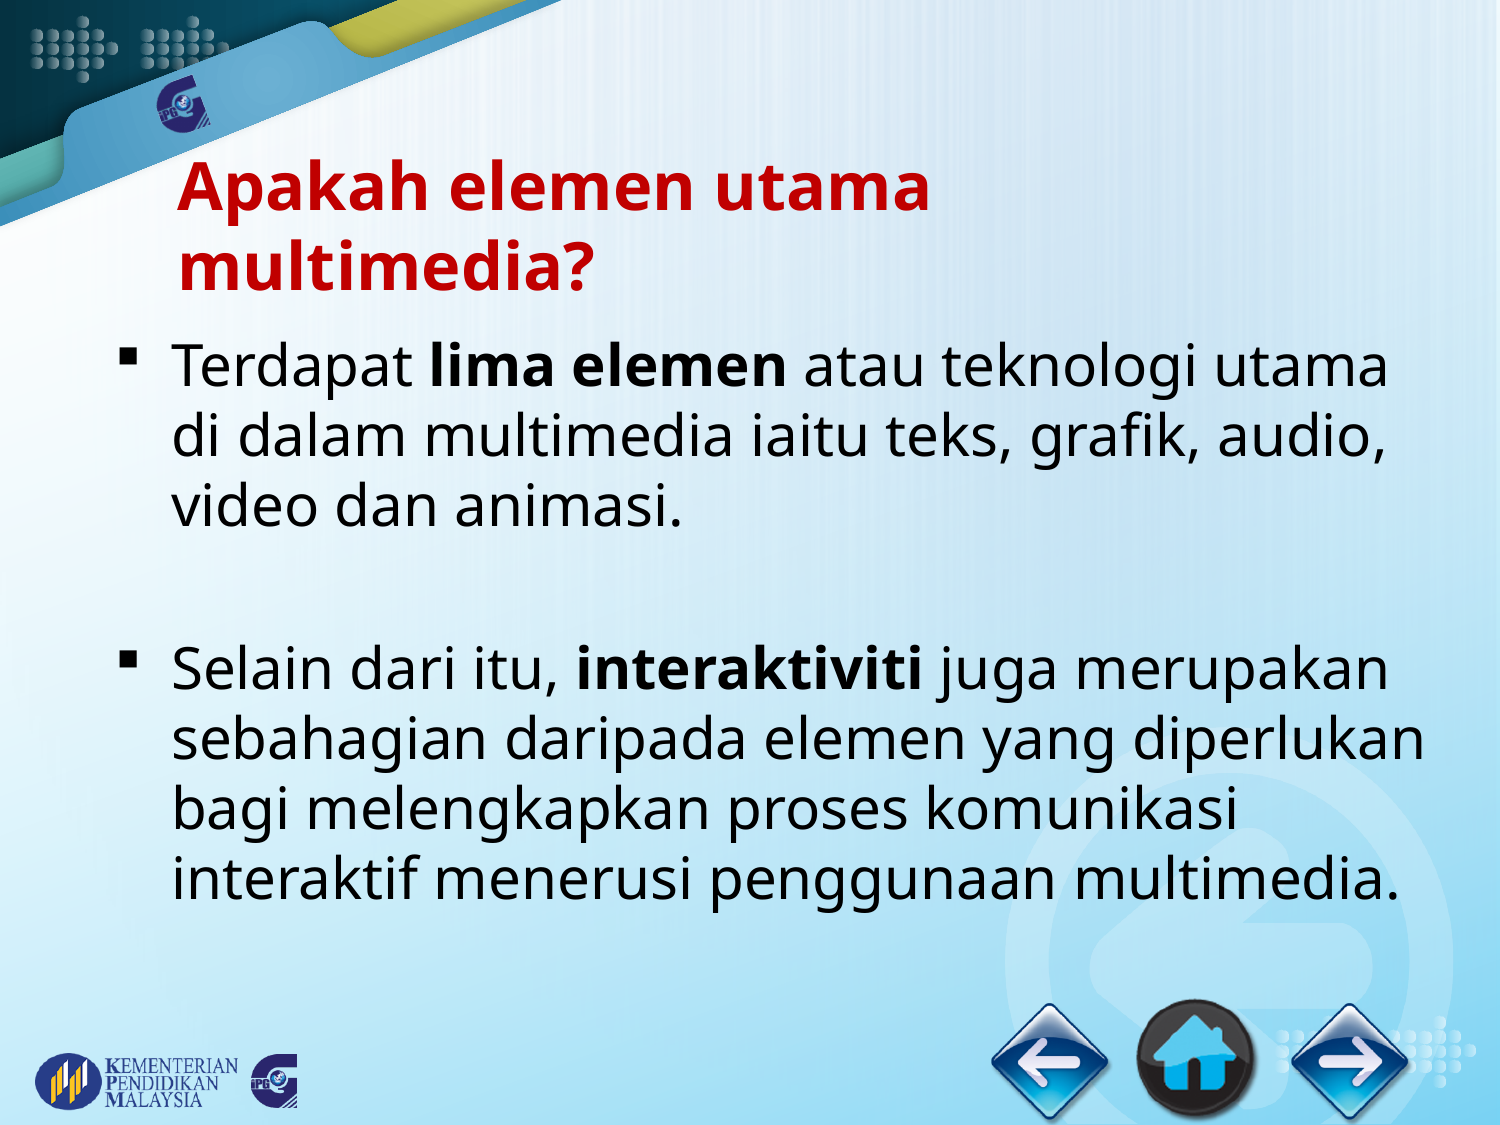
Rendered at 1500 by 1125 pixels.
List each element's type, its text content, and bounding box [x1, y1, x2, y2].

picture [251, 1064, 297, 1108]
picture [1287, 999, 1413, 1125]
picture [1124, 987, 1263, 1125]
list Terdapat lima elemen atau teknologi utama di dalam multimedia iaitu teks, grafik, audio, video dan animasi. Selain dari itu, interaktiviti juga merupakan sebahagian daripada elemen yang diperlukan bagi melengkapkan proses komunikasi interaktif menerusi penggunaan multimedia. [99, 320, 1466, 1064]
picture [35, 1053, 238, 1113]
picture [987, 999, 1113, 1125]
picture [150, 75, 210, 136]
title Apakah elemen utama multimedia? [162, 136, 1229, 320]
